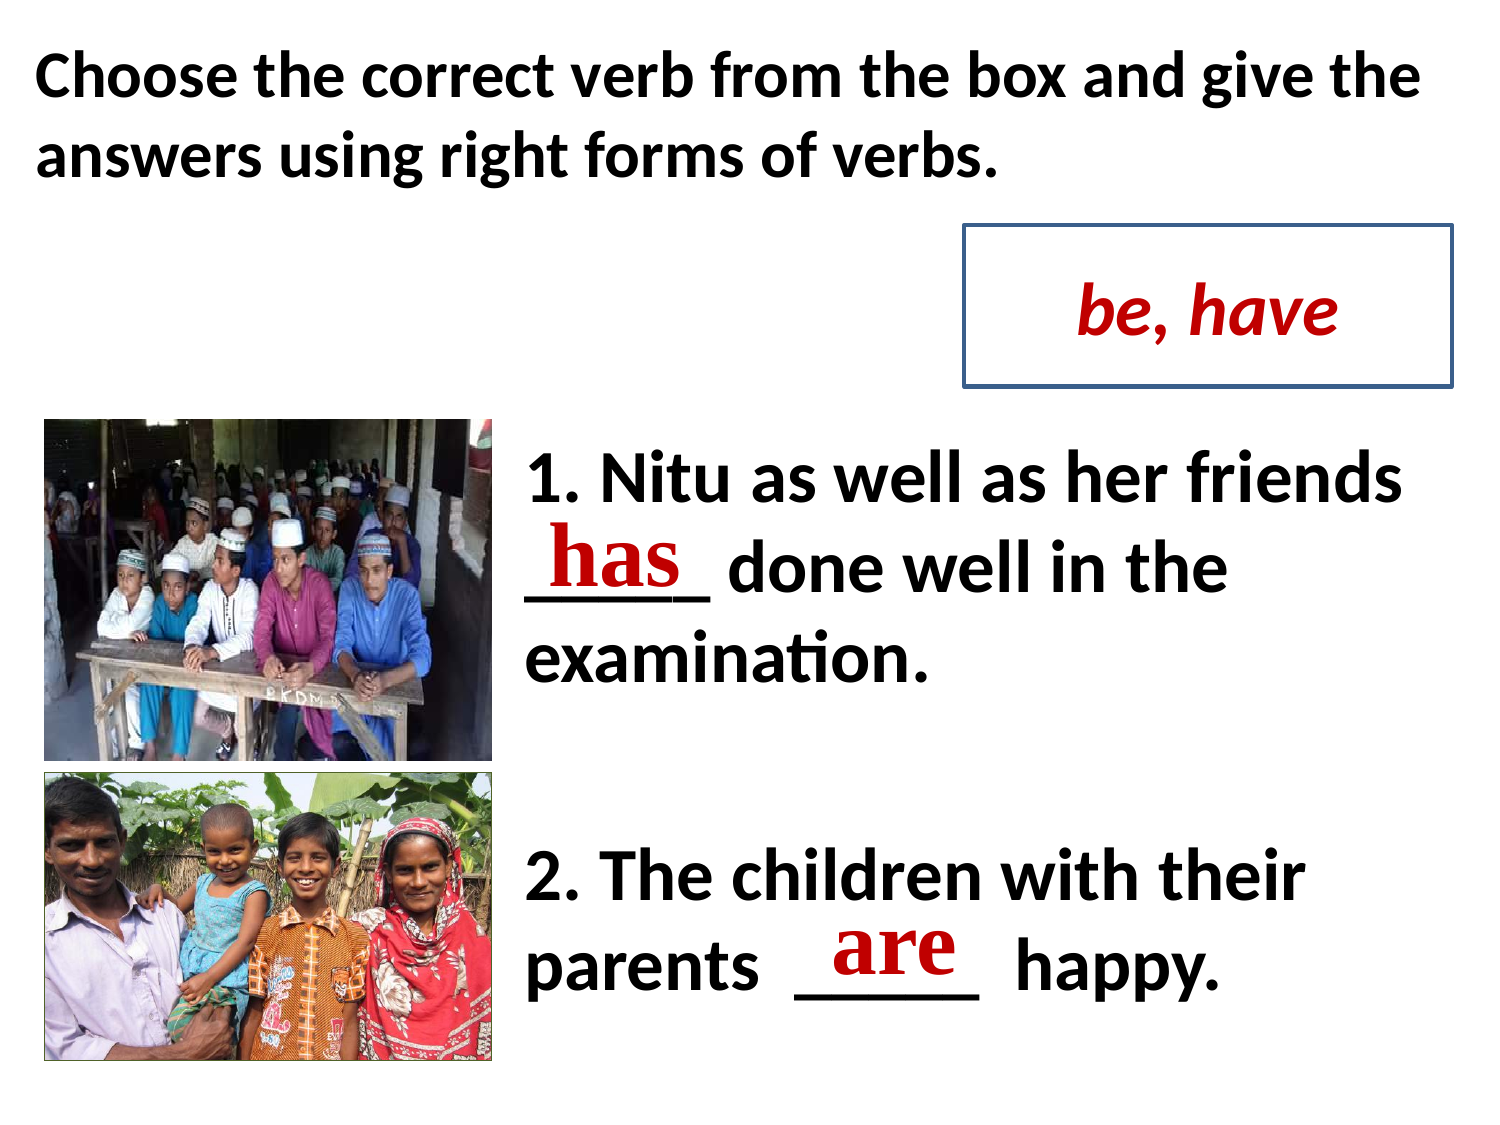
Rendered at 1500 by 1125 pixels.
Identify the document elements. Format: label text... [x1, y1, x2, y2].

picture [44, 771, 492, 1061]
text_box 1. Nitu as well as her friends _____ done well in the examination. [509, 419, 1488, 705]
text_box Choose the correct verb from the box and give the answers using right forms of verbs. [21, 23, 1452, 199]
picture [44, 419, 492, 762]
text_box has [503, 498, 727, 602]
text_box be, have [962, 223, 1454, 389]
text_box 2. The children with their parents _____ happy. [509, 817, 1488, 1013]
text_box are [774, 885, 1015, 989]
